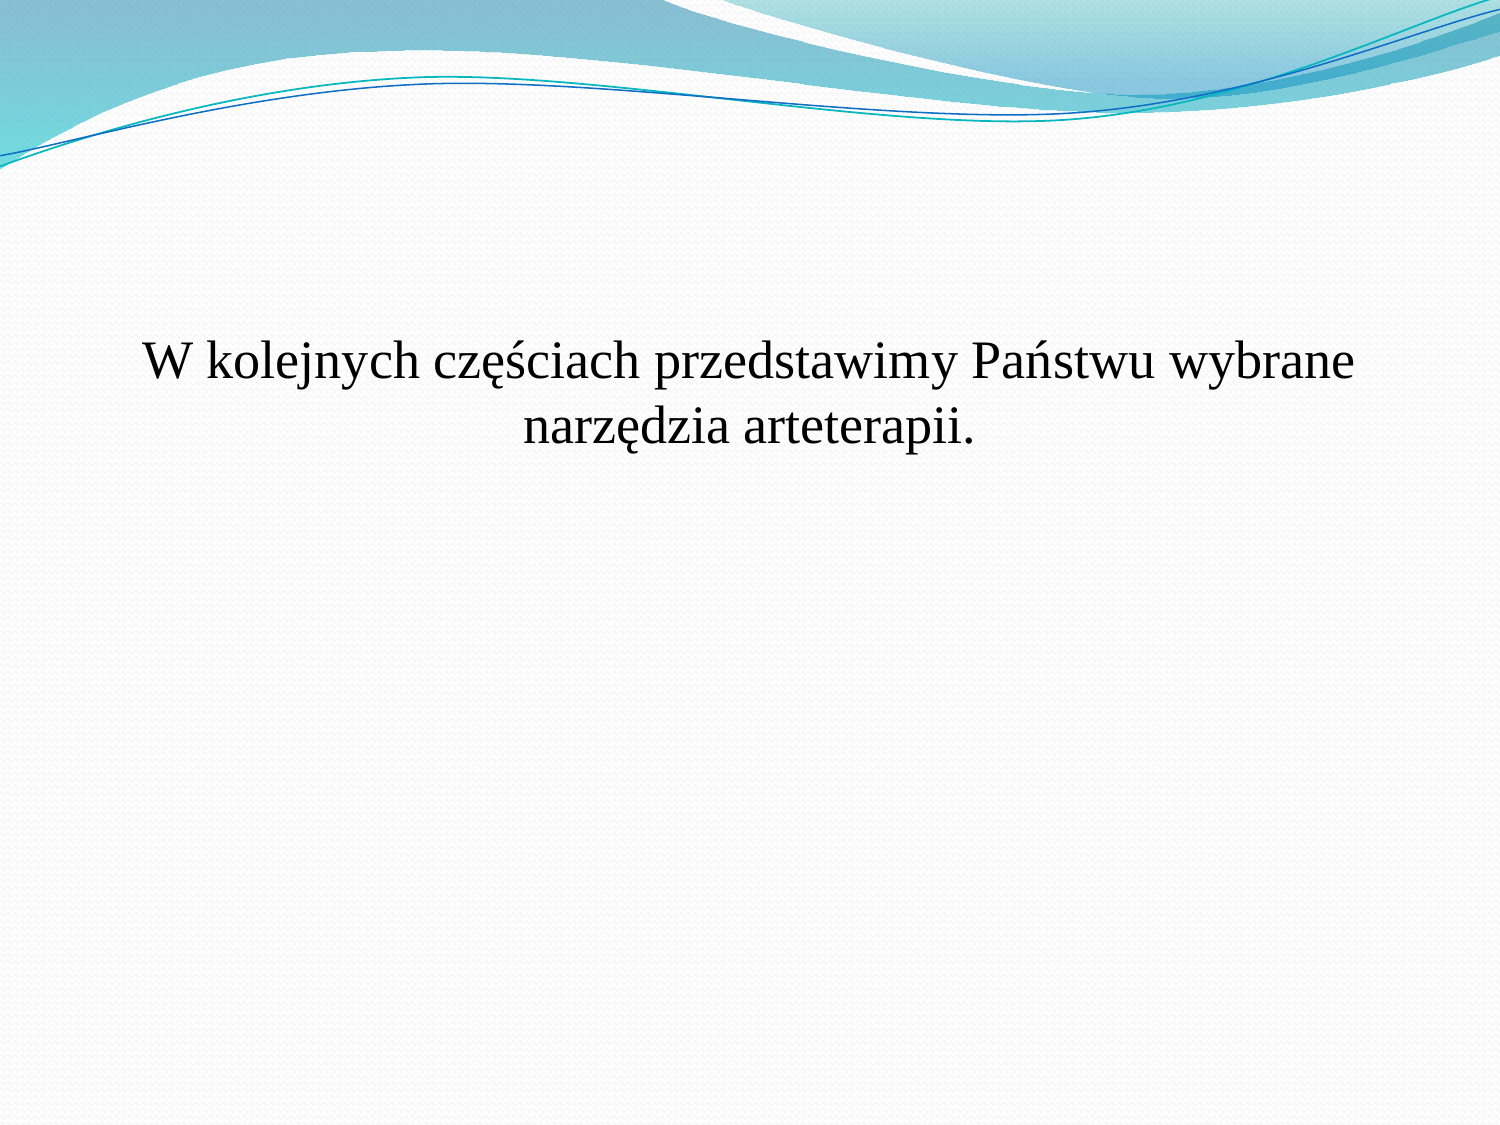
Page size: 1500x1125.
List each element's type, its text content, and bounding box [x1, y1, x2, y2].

list W kolejnych częściach przedstawimy Państwu wybrane narzędzia arteterapii. [75, 317, 1425, 1038]
